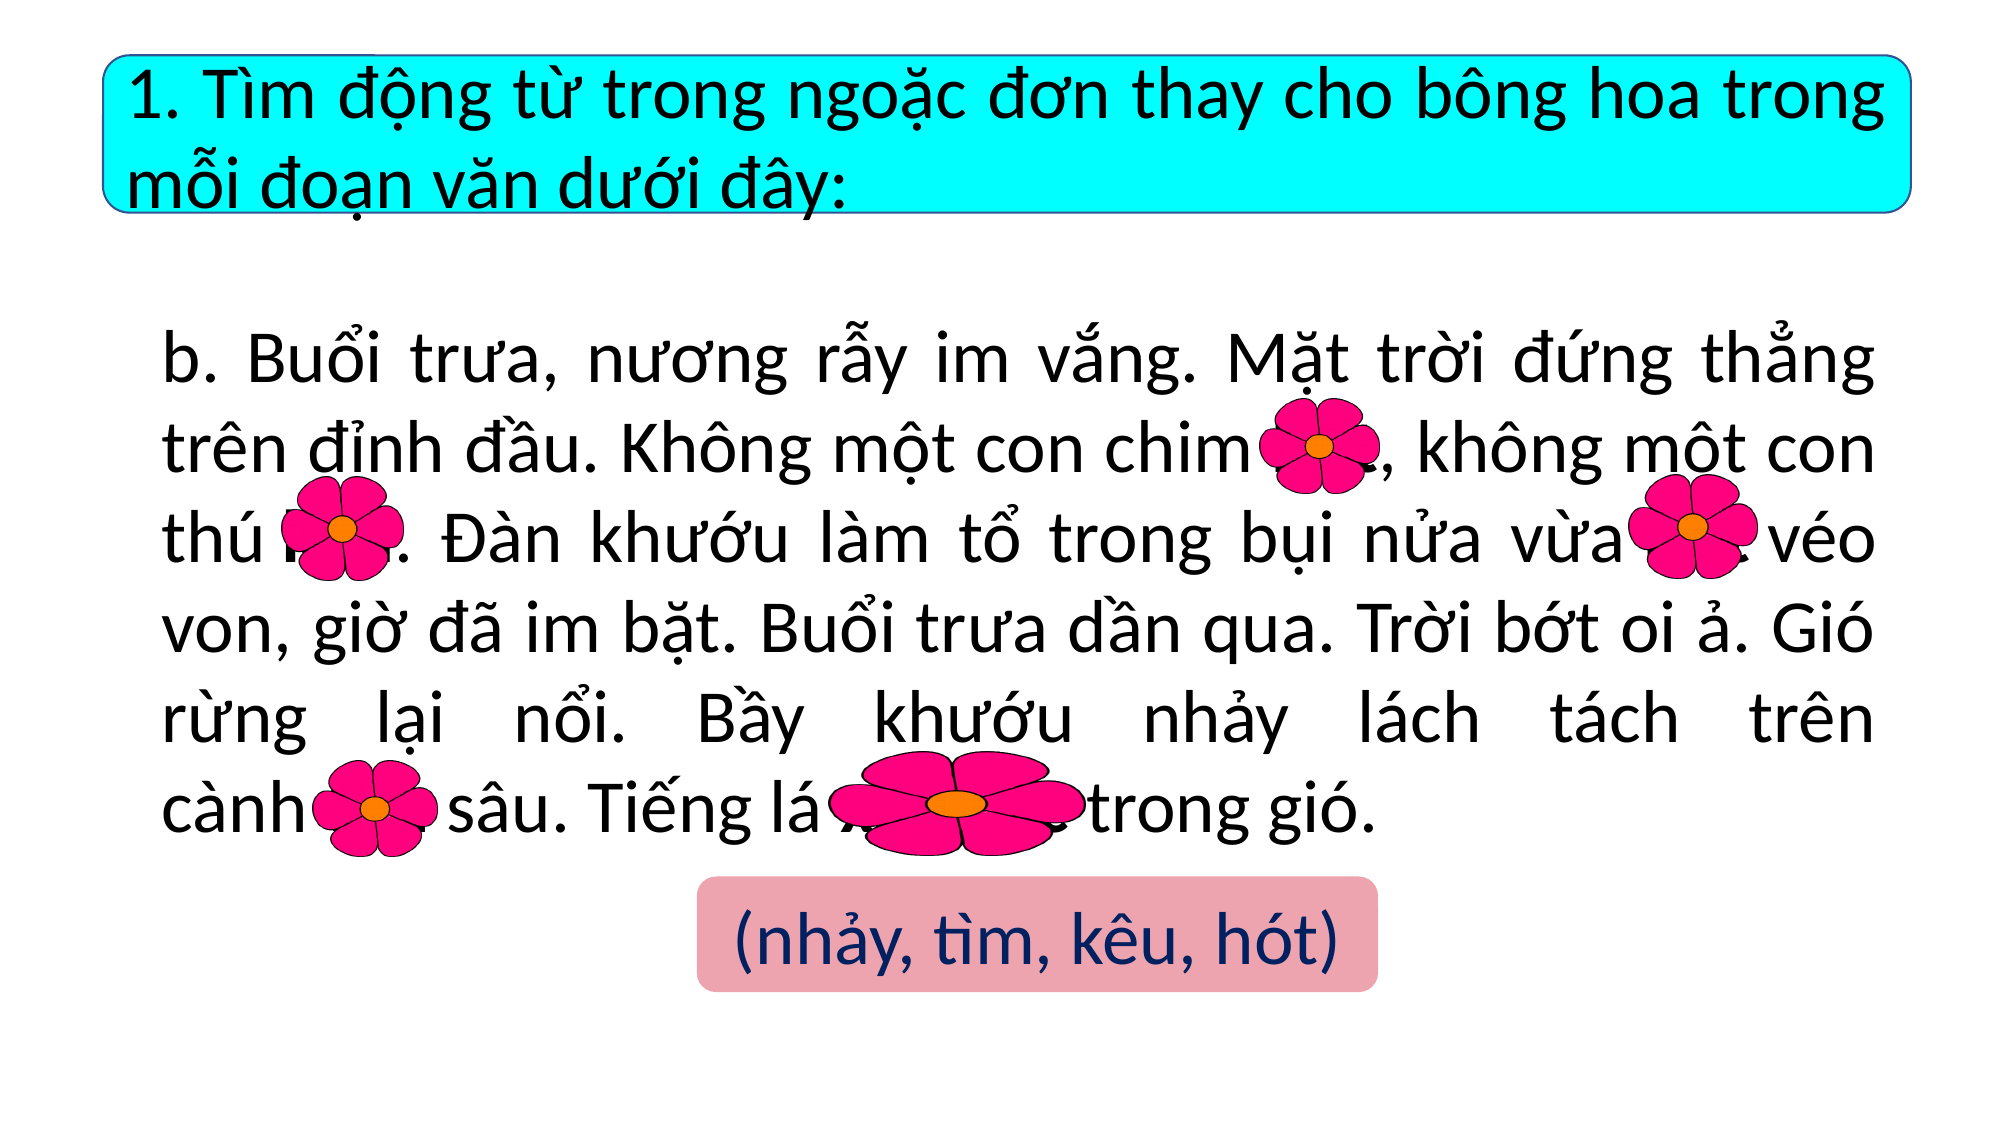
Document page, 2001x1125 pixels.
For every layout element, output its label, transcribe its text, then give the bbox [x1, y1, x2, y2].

picture [1259, 398, 1380, 494]
text_box 1. Tìm động từ trong ngoặc đơn thay cho bông hoa trong mỗi đoạn văn dưới đây: [101, 54, 1912, 214]
text_box b. Buổi trưa, nương rẫy im vắng. Mặt trời đứng thẳng trên đỉnh đầu. Không một con chim hót, không một con thú kêu. Đàn khướu làm tổ trong bụi nửa vừa hót véo von, giờ đã im bặt. Buổi trưa dần qua. Trời bớt oi ả. Gió rừng lại nổi. Bầy khướu nhảy lách tách trên cành tìm sâu. Tiếng lá xào xạc trong gió. [146, 299, 1893, 855]
picture [828, 751, 1086, 856]
text_box (nhảy, tìm, kêu, hót) [695, 875, 1380, 994]
picture [1628, 474, 1758, 579]
picture [281, 476, 404, 581]
picture [312, 760, 438, 857]
